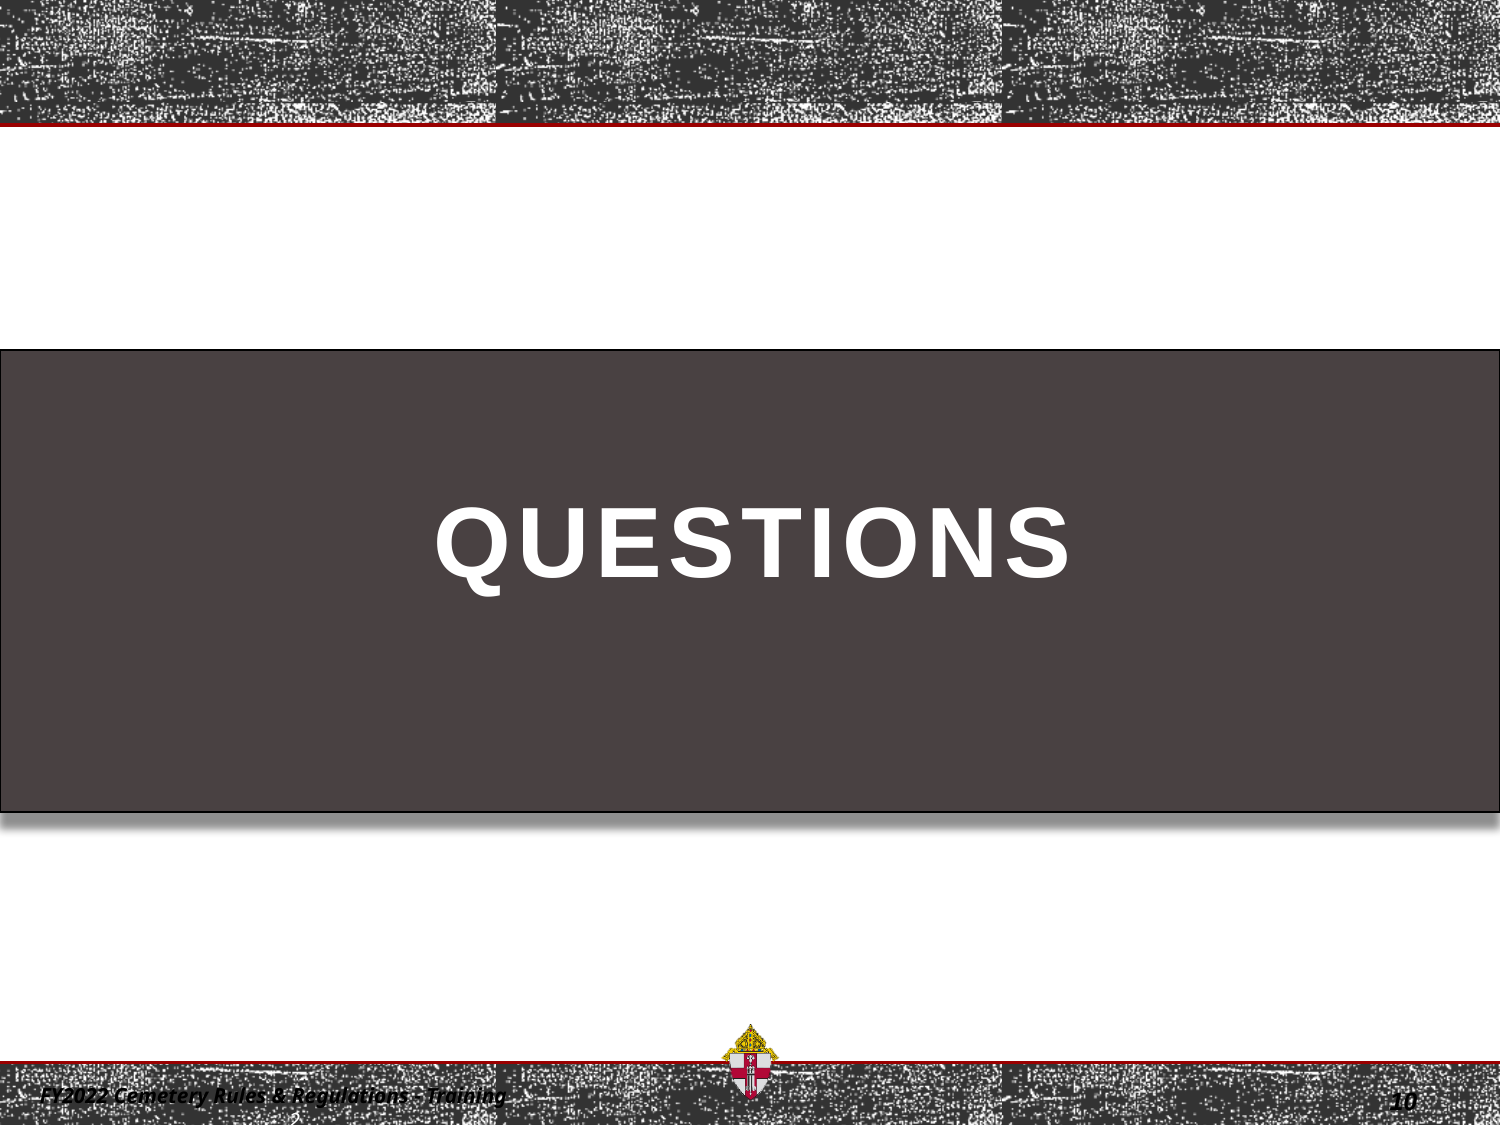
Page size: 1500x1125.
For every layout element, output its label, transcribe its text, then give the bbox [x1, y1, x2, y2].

text_box QUESTIONS [0, 349, 1500, 813]
picture [712, 1024, 788, 1100]
text_box 10 [1374, 1078, 1500, 1124]
